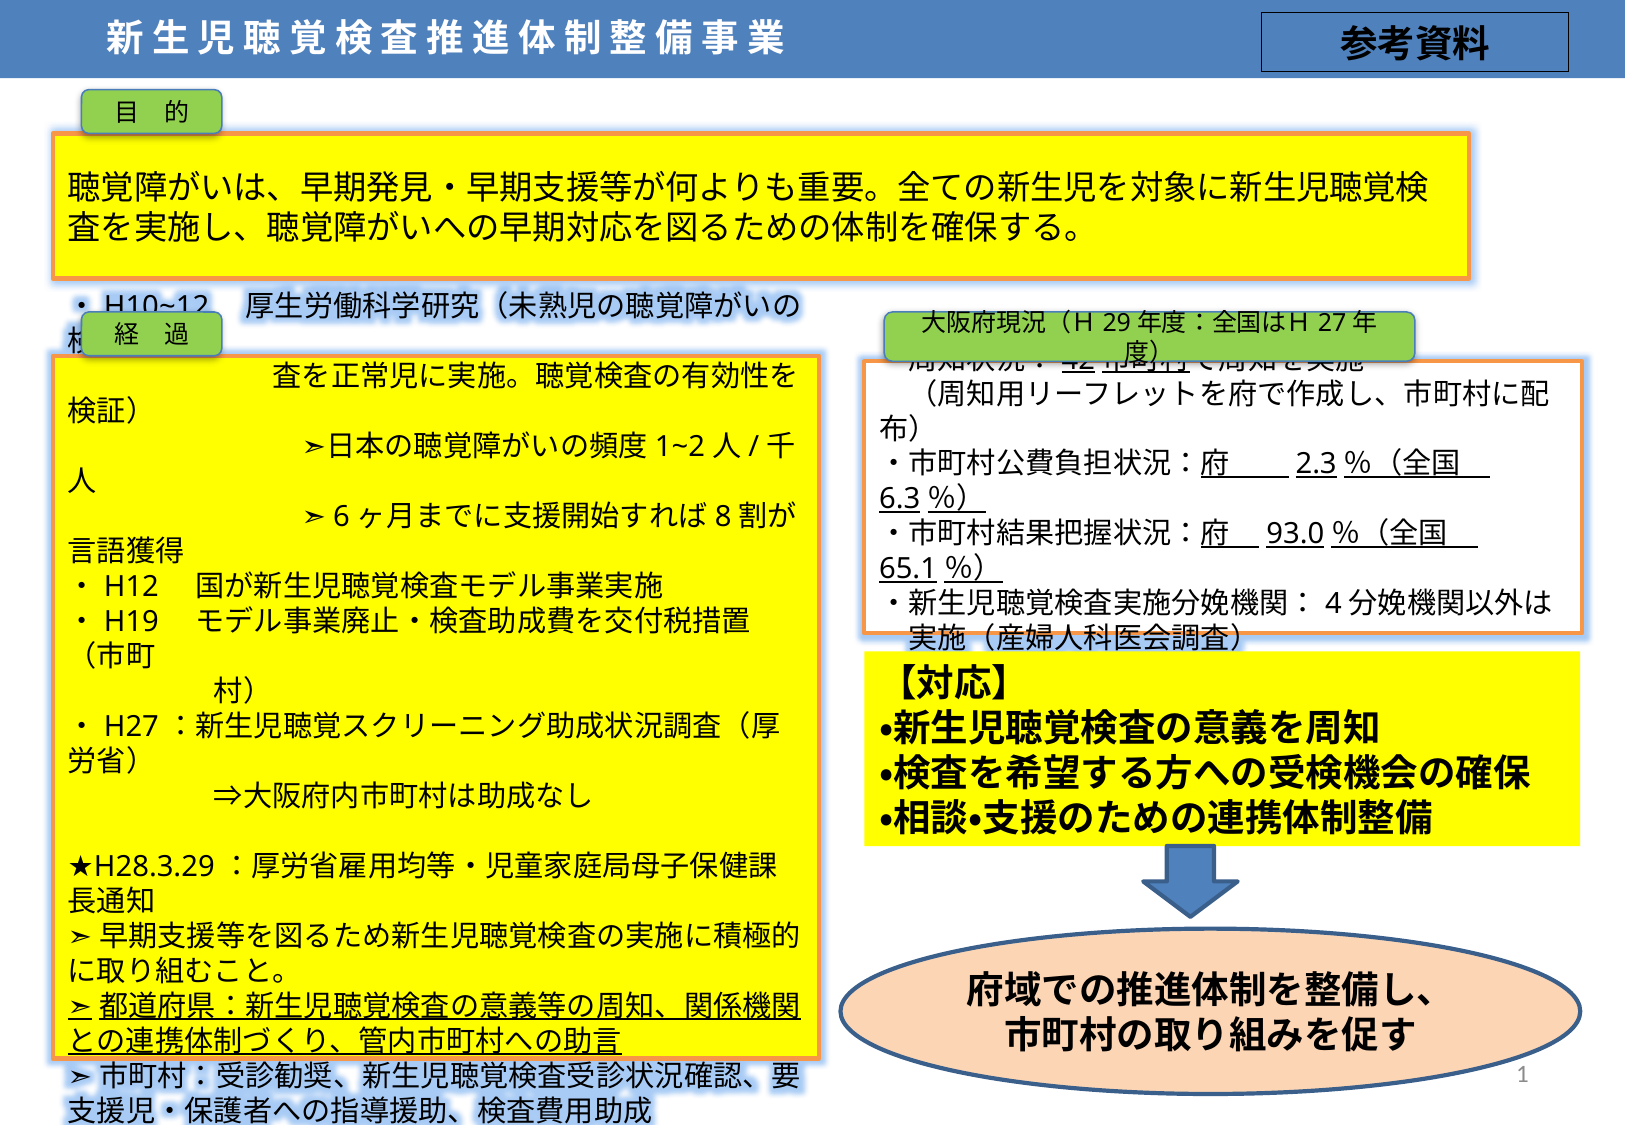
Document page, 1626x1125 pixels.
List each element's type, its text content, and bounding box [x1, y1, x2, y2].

text_box ・H10~12 厚生労働科学研究（未熟児の聴覚障がいの検 査を正常児に実施。聴覚検査の有効性を検証） ➣日本の聴覚障がいの頻度1~2人/千人 ➣6ヶ月までに支援開始すれば8割が言語獲得 ・H12 国が新生児聴覚検査モデル事業実施 ・H19 モデル事業廃止・検査助成費を交付税措置（市町 村） ・H27：新生児聴覚スクリーニング助成状況調査（厚労省） ⇒大阪府内市町村は助成なし ★H28.3.29：厚労省雇用均等・児童家庭局母子保健課長通知 ➣早期支援等を図るため新生児聴覚検査の実施に積極的に取り組むこと。 ➣都道府県：新生児聴覚検査の意義等の周知、関係機関との連携体制づくり、管内市町村への助言 ➣市町村：受診勧奨、新生児聴覚検査受診状況確認、要支援児・保護者への指導援助、検査費用助成 [51, 354, 821, 1061]
text_box 大阪府現況（Ｈ29年度：全国はＨ27年度） [883, 311, 1416, 363]
text_box 【対応】 ・新生児聴覚検査の意義を周知 ・検査を希望する方への受検機会の確保 ・相談・支援のための連携体制整備 [864, 651, 1581, 847]
text_box 新生児聴覚検査推進体制整備事業 [0, 0, 1625, 80]
text_box 目 的 [80, 88, 223, 135]
text_box 参考資料 [1261, 12, 1569, 72]
text_box ・周知状況：42市町村で周知を実施 （周知用リーフレットを府で作成し、市町村に配布） ・市町村公費負担状況：府 2.3％（全国 6.3％） ・市町村結果把握状況：府 93.0％（全国 65.1％） ・新生児聴覚検査実施分娩機関：4分娩機関以外は 実施（産婦人科医会調査） [862, 359, 1584, 635]
text_box 聴覚障がいは、早期発見・早期支援等が何よりも重要。全ての新生児を対象に新生児聴覚検査を実施し、聴覚障がいへの早期対応を図るための体制を確保する。 [51, 131, 1471, 281]
text_box 府域での推進体制を整備し、市町村の取り組みを促す [838, 926, 1583, 1097]
text_box [1141, 843, 1240, 919]
text_box 経 過 [80, 311, 223, 357]
slide_number 1 [1164, 1050, 1544, 1103]
